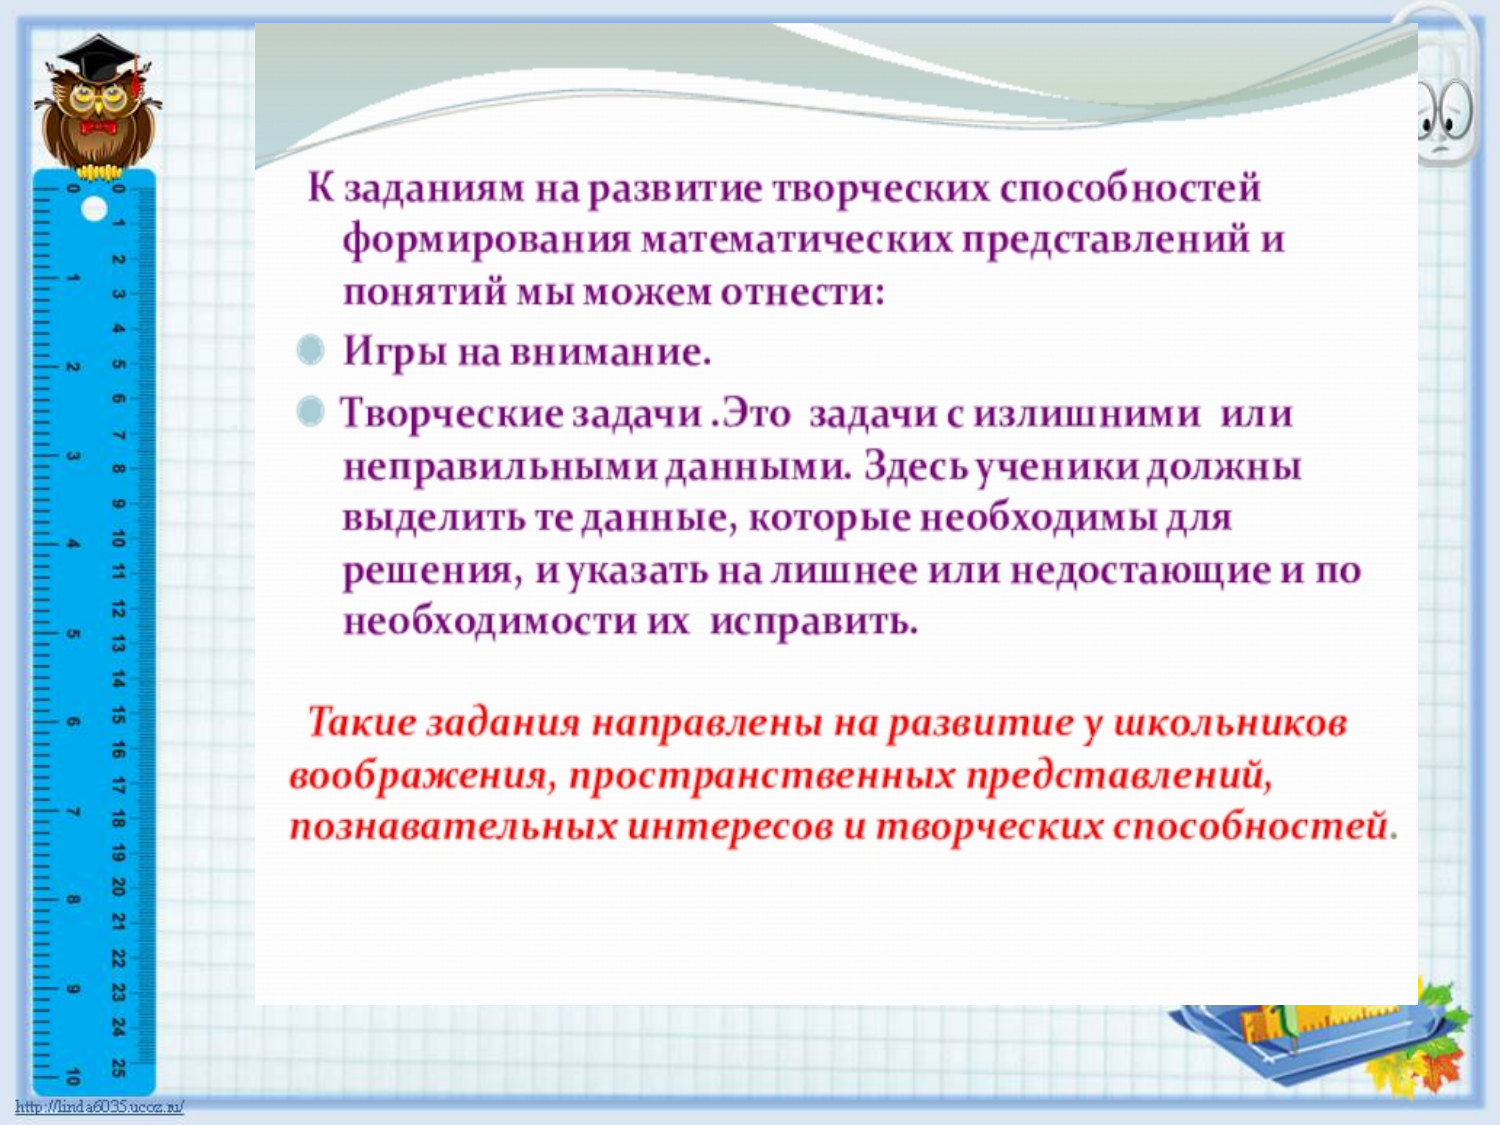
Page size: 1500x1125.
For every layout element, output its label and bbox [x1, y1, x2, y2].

list [254, 23, 1419, 1006]
picture [0, 0, 1500, 1125]
